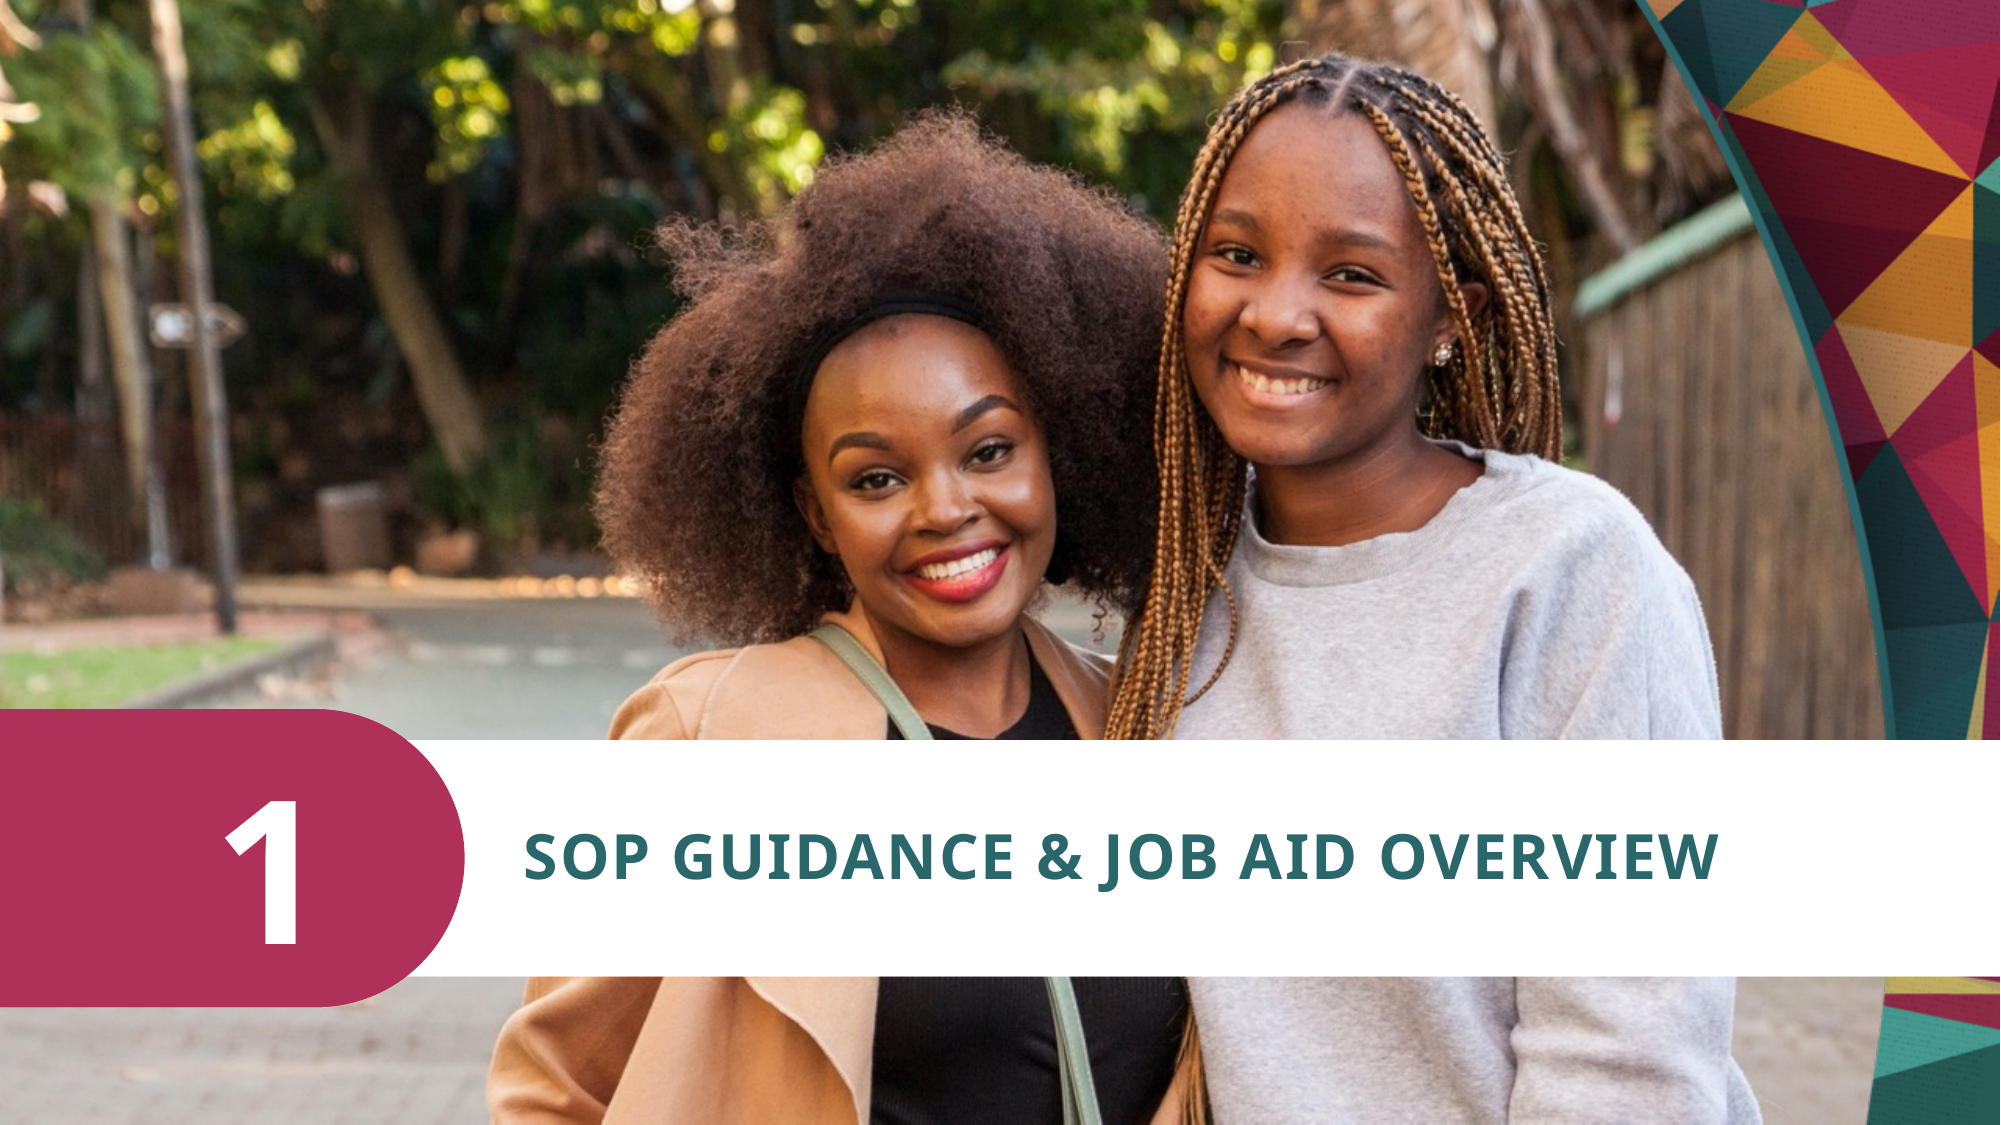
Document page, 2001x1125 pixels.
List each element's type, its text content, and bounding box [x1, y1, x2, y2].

picture [0, 977, 2000, 1125]
list 1 [75, 715, 466, 1014]
picture [0, 0, 2000, 740]
list SOP Guidance & Job aid overview [508, 710, 1803, 1008]
